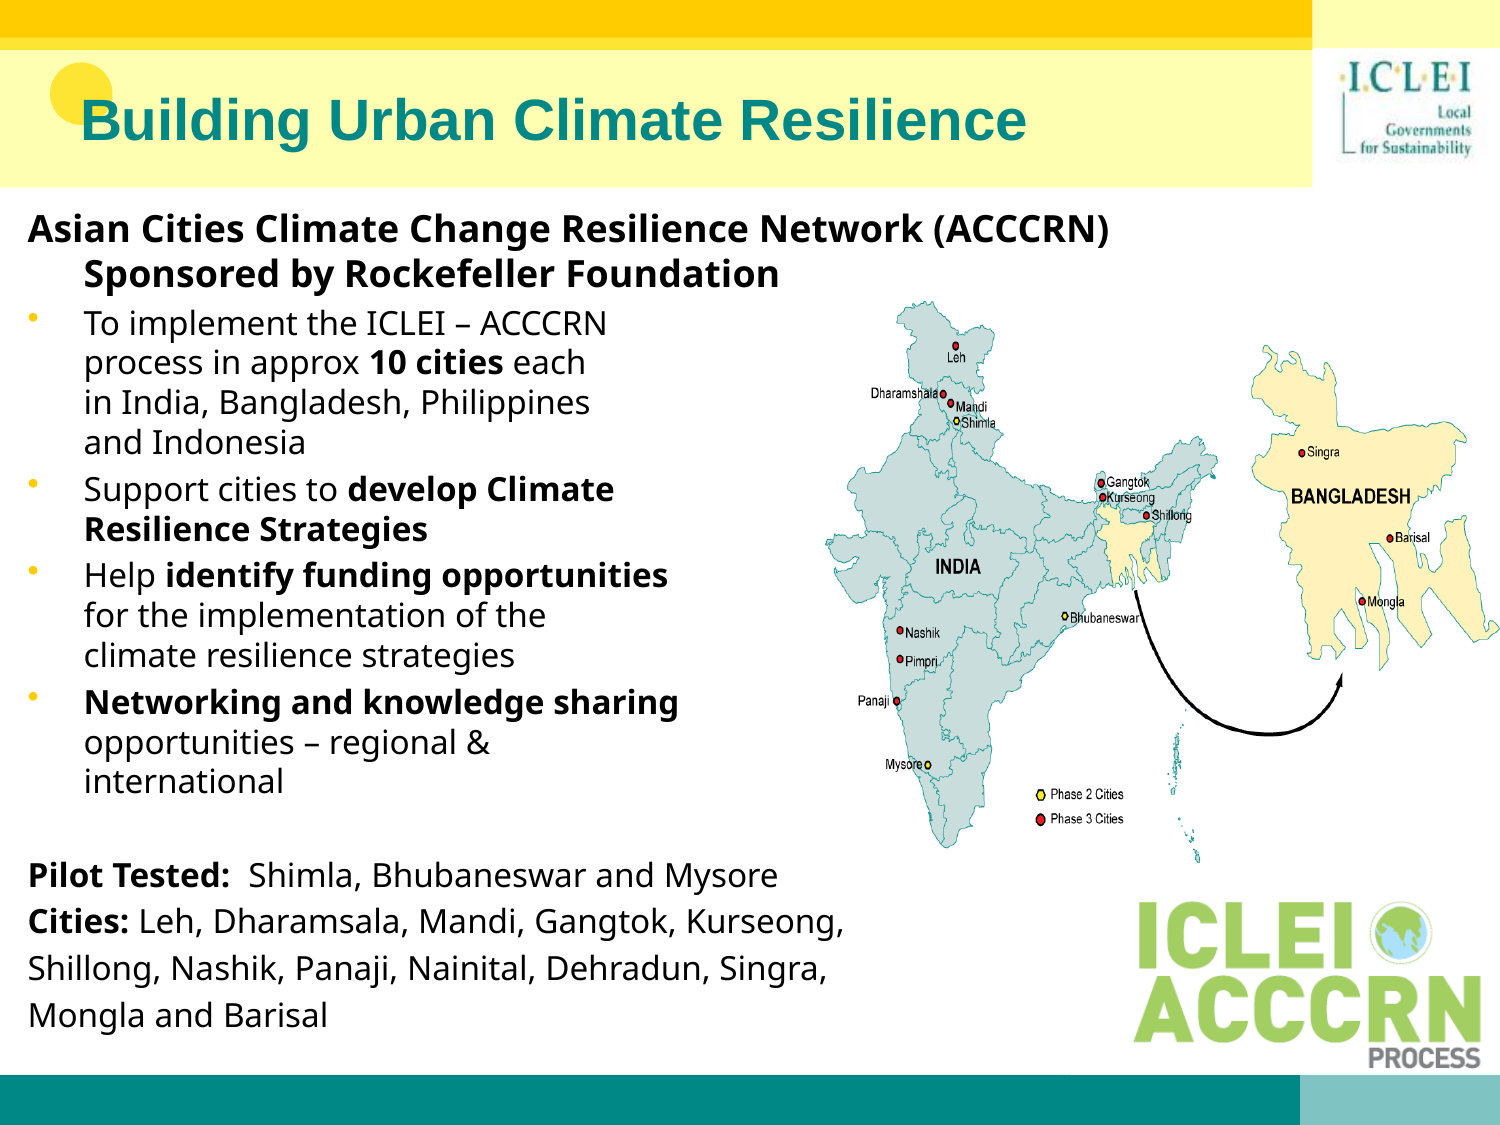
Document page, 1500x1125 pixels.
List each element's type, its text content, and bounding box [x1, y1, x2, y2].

title Building Urban Climate Resilience [0, 37, 1313, 188]
picture [1070, 899, 1500, 1076]
list Asian Cities Climate Change Resilience Network (ACCCRN) Sponsored by Rockefeller Foundation To implement the ICLEI – ACCCRN process in approx 10 cities each in India, Bangladesh, Philippines and Indonesia Support cities to develop Climate Resilience Strategies Help identify funding opportunities for the implementation of the climate resilience strategies Networking and knowledge sharing opportunities – regional & international Pilot Tested: Shimla, Bhubaneswar and Mysore Cities: Leh, Dharamsala, Mandi, Gangtok, Kurseong, Shillong, Nashik, Panaji, Nainital, Dehradun, Singra, Mongla and Barisal [12, 149, 1363, 893]
picture [824, 301, 1500, 863]
picture [1313, 49, 1500, 182]
